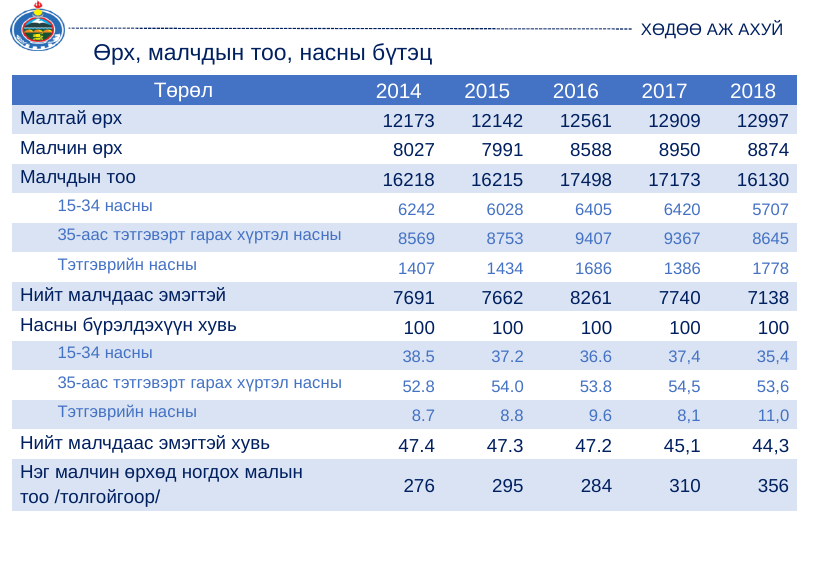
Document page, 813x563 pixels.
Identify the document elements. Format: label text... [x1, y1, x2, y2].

table_cell Малтай өрх [12, 105, 355, 134]
table_cell 284 [532, 459, 620, 511]
table_cell 12997 [709, 105, 797, 134]
table_cell Малчин өрх [12, 134, 355, 164]
table_header 2014 [355, 75, 443, 105]
table_cell 16130 [709, 164, 797, 193]
table_cell 1434 [443, 252, 532, 282]
table_cell 6242 [355, 193, 443, 223]
table_cell 38.5 [355, 341, 443, 370]
text_box Өрх, малчдын тоо, насны бүтэц [78, 29, 448, 72]
table_cell 9407 [532, 223, 620, 252]
table_cell 47.4 [355, 429, 443, 459]
table_cell 16215 [443, 164, 532, 193]
table_cell 12561 [532, 105, 620, 134]
table_cell 100 [532, 311, 620, 341]
table_cell 17173 [620, 164, 709, 193]
table_cell 53.8 [532, 370, 620, 400]
table_cell 8027 [355, 134, 443, 164]
table_cell 15-34 насны [12, 341, 355, 370]
table_cell 54,5 [620, 370, 709, 400]
table_cell Нийт малчдаас эмэгтэй [12, 282, 355, 311]
table_cell 36.6 [532, 341, 620, 370]
table_cell 100 [709, 311, 797, 341]
table_cell 100 [355, 311, 443, 341]
table_cell 100 [443, 311, 532, 341]
table_cell 100 [620, 311, 709, 341]
table_cell 7740 [620, 282, 709, 311]
table_cell 1386 [620, 252, 709, 282]
table_cell Нэг малчин өрхөд ногдох малын тоо /толгойгоор/ [12, 459, 355, 511]
table_cell 8.7 [355, 400, 443, 429]
table_cell 9367 [620, 223, 709, 252]
table_cell Тэтгэврийн насны [12, 400, 355, 429]
table_cell 8950 [620, 134, 709, 164]
table_cell 12142 [443, 105, 532, 134]
table_cell 7138 [709, 282, 797, 311]
table_cell 11,0 [709, 400, 797, 429]
table_cell 37,4 [620, 341, 709, 370]
table_cell 15-34 насны [12, 193, 355, 223]
table_cell 6405 [532, 193, 620, 223]
table_cell 54.0 [443, 370, 532, 400]
table_header 2016 [532, 75, 620, 105]
table_cell 17498 [532, 164, 620, 193]
table_cell 7691 [355, 282, 443, 311]
table_cell 9.6 [532, 400, 620, 429]
table_cell 1686 [532, 252, 620, 282]
table_cell 356 [709, 459, 797, 511]
table_cell 5707 [709, 193, 797, 223]
table_cell 8569 [355, 223, 443, 252]
table_cell 47.2 [532, 429, 620, 459]
table_cell 35-аас тэтгэвэрт гарах хүртэл насны [12, 223, 355, 252]
table_cell 8753 [443, 223, 532, 252]
table_cell Нийт малчдаас эмэгтэй хувь [12, 429, 355, 459]
table_cell 310 [620, 459, 709, 511]
text_box ХӨДӨӨ АЖ АХУЙ [626, 11, 800, 46]
table_cell 1778 [709, 252, 797, 282]
table_cell 45,1 [620, 429, 709, 459]
table_header 2018 [709, 75, 797, 105]
table_cell 8,1 [620, 400, 709, 429]
table_header Төрөл [12, 75, 355, 105]
table_cell 6420 [620, 193, 709, 223]
table_cell 295 [443, 459, 532, 511]
table_cell Насны бүрэлдэхүүн хувь [12, 311, 355, 341]
table_cell 52.8 [355, 370, 443, 400]
table_cell 12173 [355, 105, 443, 134]
table_cell 37.2 [443, 341, 532, 370]
table_cell 8588 [532, 134, 620, 164]
table_cell 8645 [709, 223, 797, 252]
table_cell Тэтгэврийн насны [12, 252, 355, 282]
table_header 2017 [620, 75, 709, 105]
table_cell 53,6 [709, 370, 797, 400]
table_cell Малчдын тоо [12, 164, 355, 193]
table_cell 6028 [443, 193, 532, 223]
table_header 2015 [443, 75, 532, 105]
table_cell 8.8 [443, 400, 532, 429]
table_cell 8261 [532, 282, 620, 311]
table_cell 16218 [355, 164, 443, 193]
table_cell 47.3 [443, 429, 532, 459]
table_cell 7991 [443, 134, 532, 164]
table_cell 1407 [355, 252, 443, 282]
picture [10, 0, 65, 51]
table_cell 44,3 [709, 429, 797, 459]
table_cell 12909 [620, 105, 709, 134]
table_cell 35-аас тэтгэвэрт гарах хүртэл насны [12, 370, 355, 400]
table_cell 8874 [709, 134, 797, 164]
table_cell 276 [355, 459, 443, 511]
table_cell 35,4 [709, 341, 797, 370]
table_cell 7662 [443, 282, 532, 311]
